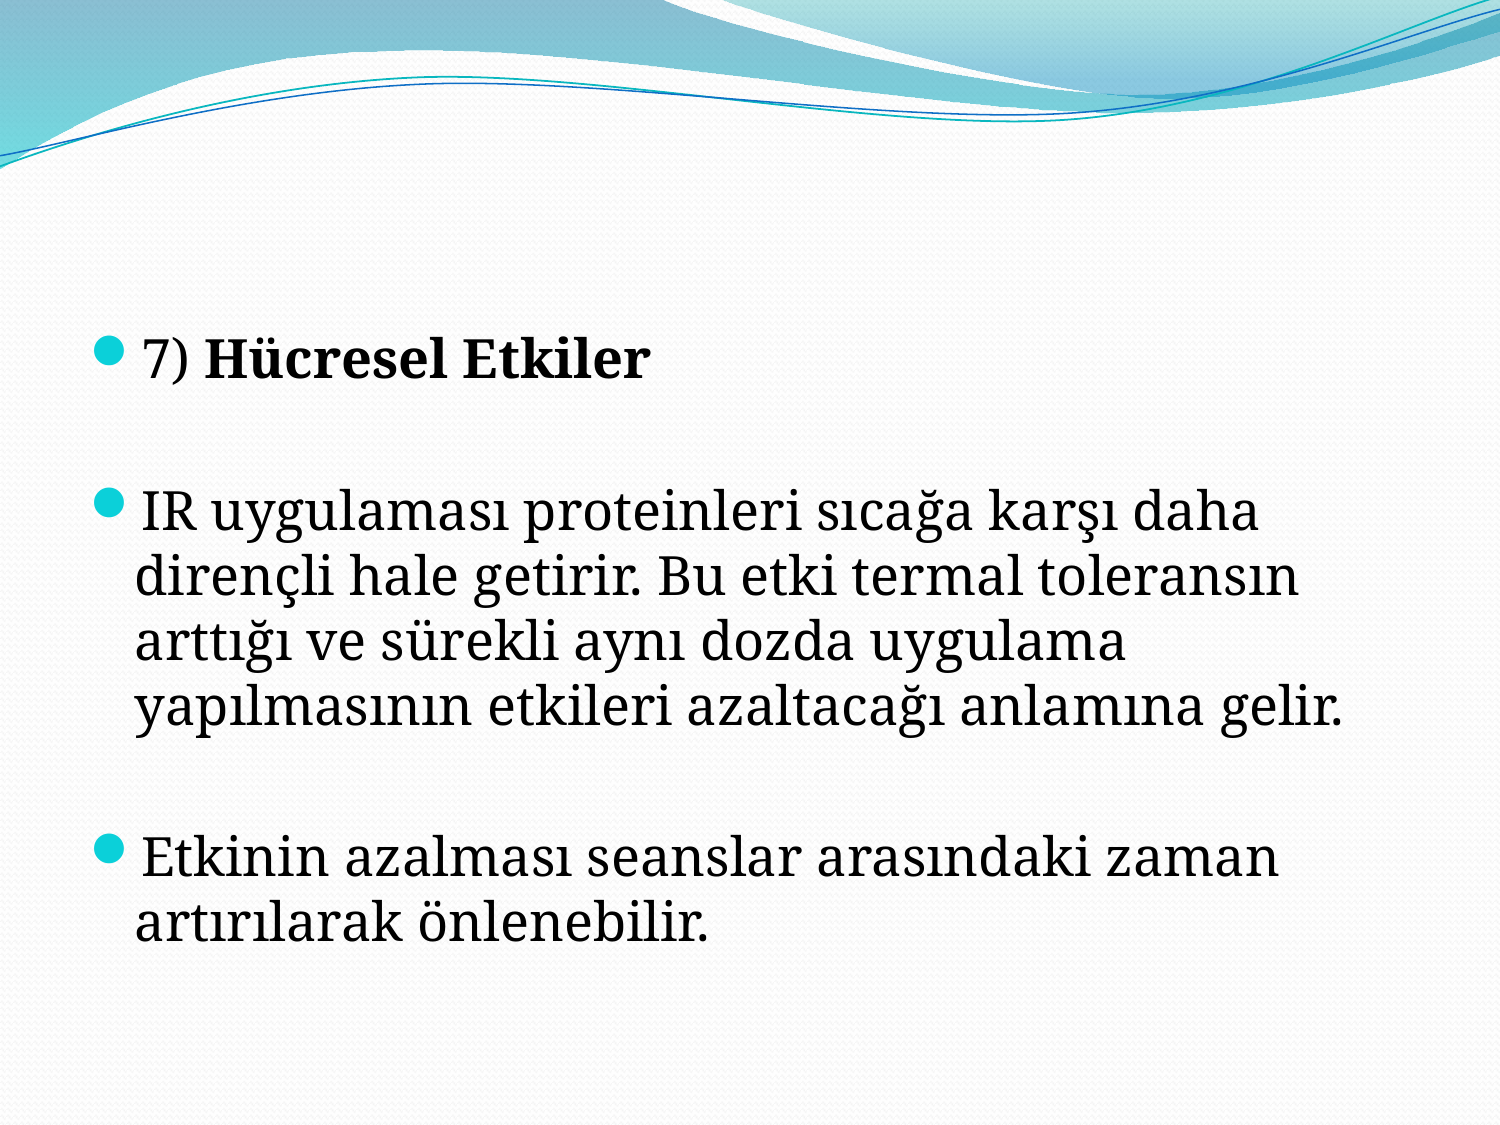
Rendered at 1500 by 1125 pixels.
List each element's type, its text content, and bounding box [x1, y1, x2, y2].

list 7) Hücresel Etkiler IR uygulaması proteinleri sıcağa karşı daha dirençli hale getirir. Bu etki termal toleransın arttığı ve sürekli aynı dozda uygulama yapılmasının etkileri azaltacağı anlamına gelir. Etkinin azalması seanslar arasındaki zaman artırılarak önlenebilir. [75, 317, 1425, 1038]
